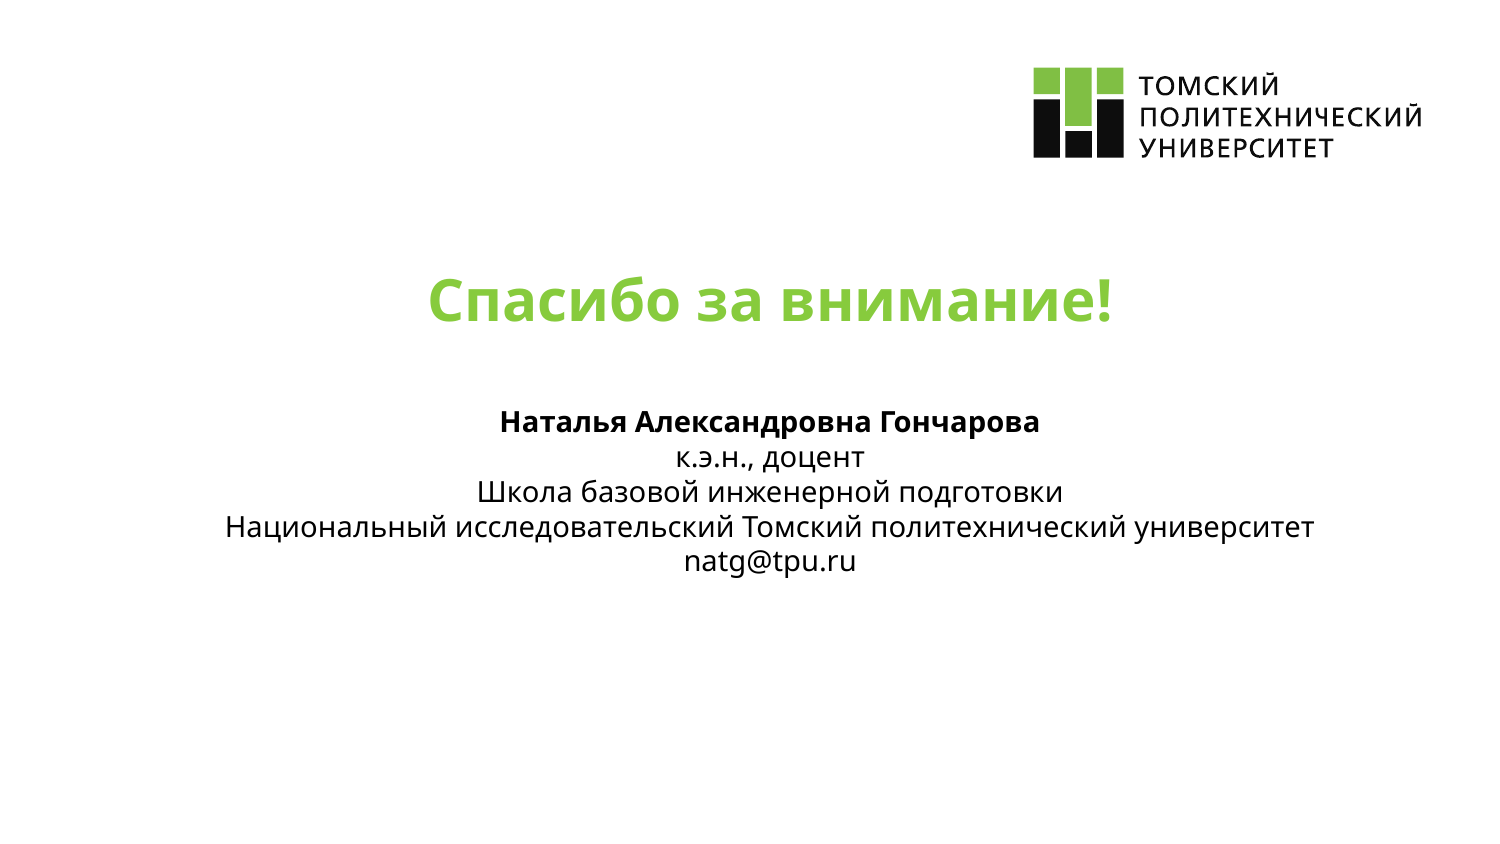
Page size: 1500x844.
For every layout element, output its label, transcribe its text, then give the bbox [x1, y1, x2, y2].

text_box [41, 461, 1500, 637]
title Спасибо за внимание! Наталья Александровна Гончарова к.э.н., доцент Школа базовой инженерной подготовки Национальный исследовательский Томский политехнический университет natg@tpu.ru [41, 253, 1500, 461]
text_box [1033, 67, 1421, 159]
